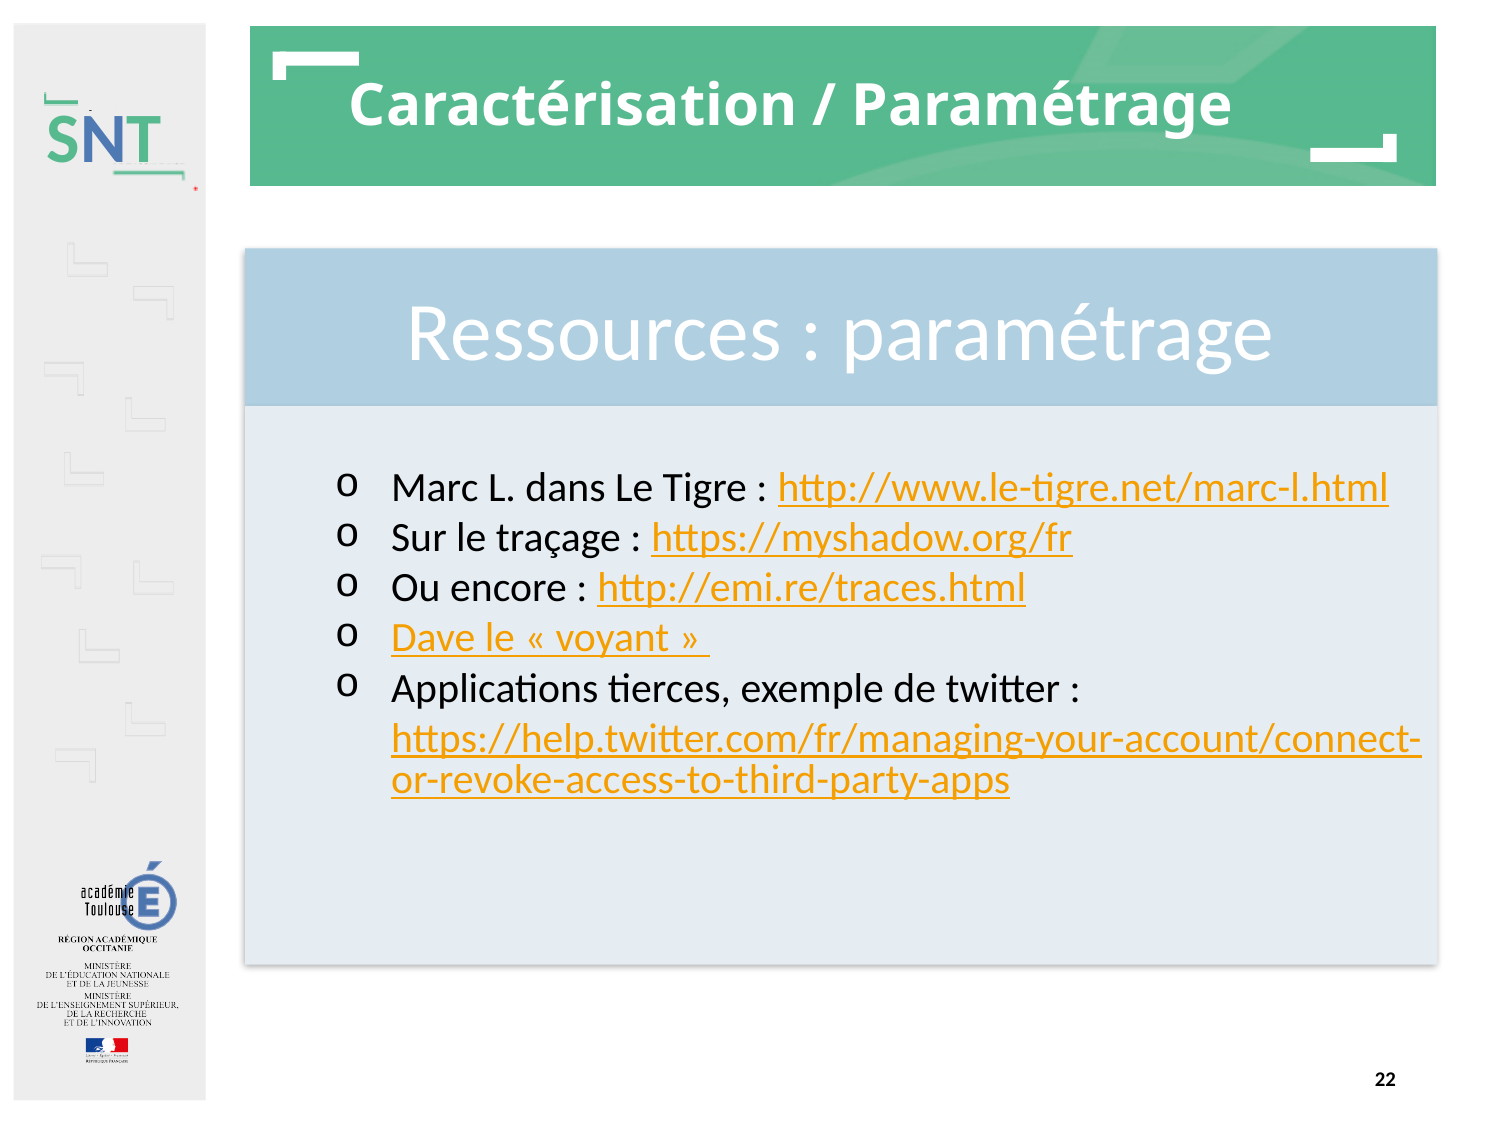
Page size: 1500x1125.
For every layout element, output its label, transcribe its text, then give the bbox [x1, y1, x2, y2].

text_box Marc L. dans Le Tigre : http://www.le-tigre.net/marc-l.html Sur le traçage : https://myshadow.org/fr Ou encore : http://emi.re/traces.html Dave le « voyant » Applications tierces, exemple de twitter : https://help.twitter.com/fr/managing-your-account/connect-or-revoke-access-to-third-party-apps [244, 405, 1438, 965]
slide_number 22 [1353, 1048, 1411, 1109]
title Caractérisation / Paramétrage [334, 59, 1334, 163]
picture [250, 26, 1436, 186]
text_box Ressources : paramétrage [244, 248, 1438, 405]
picture [0, 0, 215, 1125]
